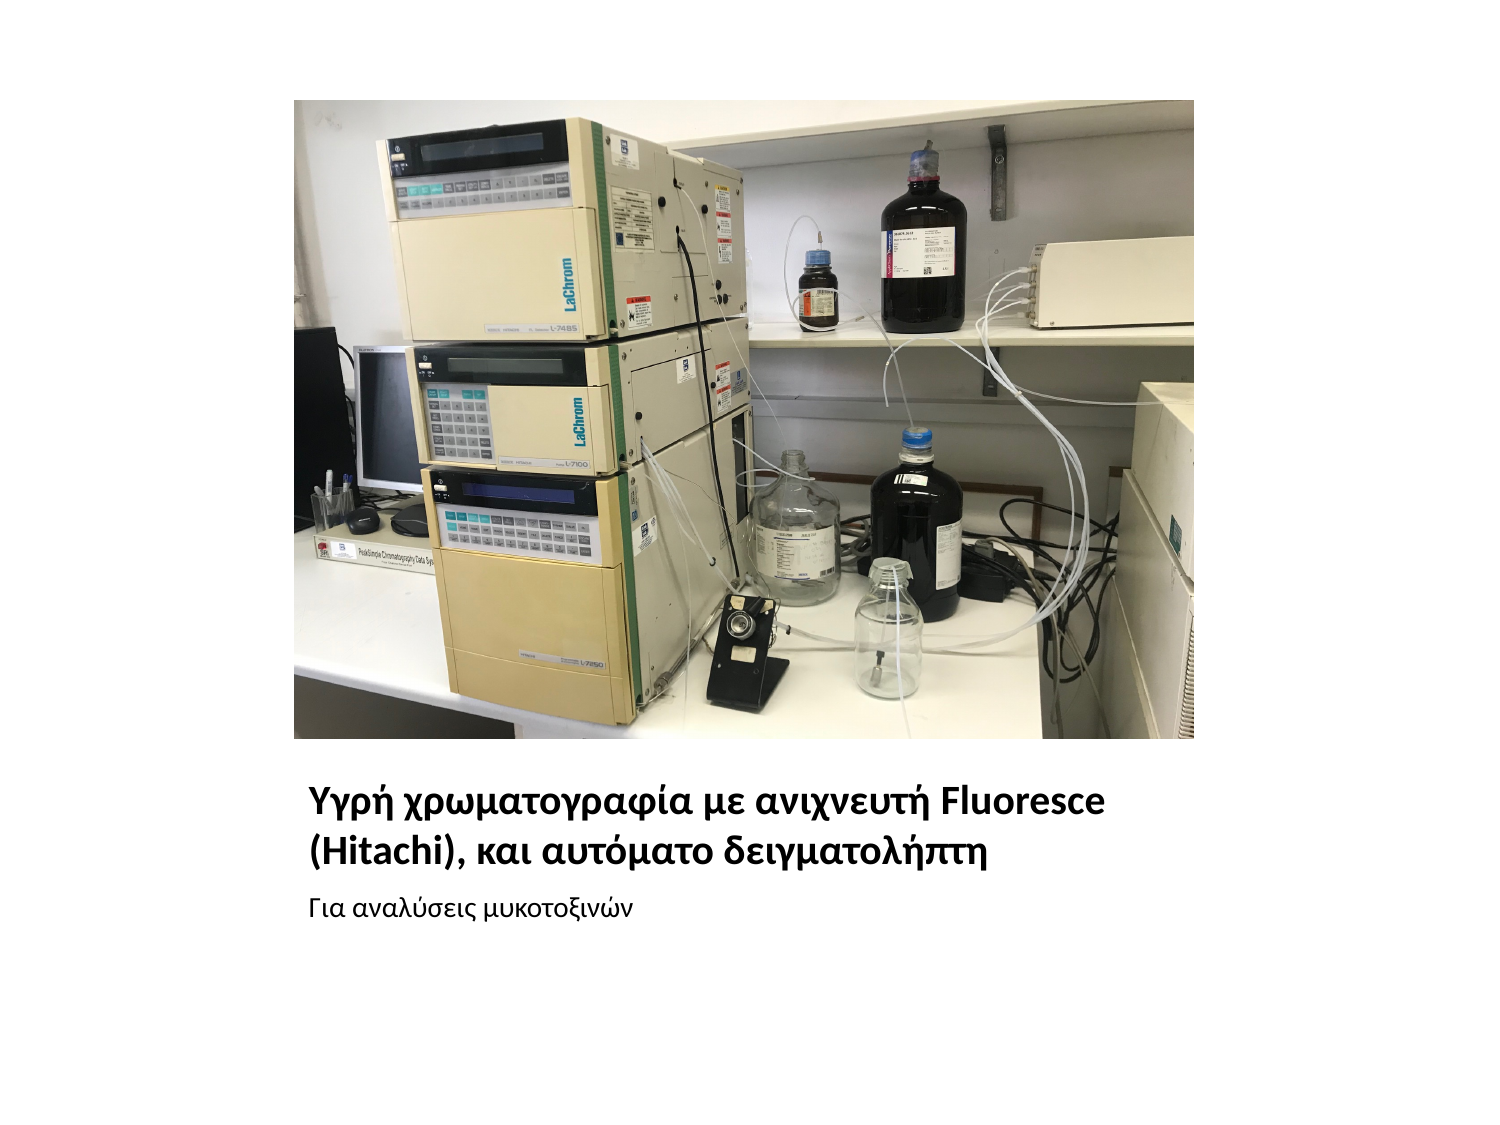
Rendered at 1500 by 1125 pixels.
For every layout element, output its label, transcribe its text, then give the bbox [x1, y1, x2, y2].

list Για αναλύσεις μυκοτοξινών [294, 880, 1194, 1013]
title Υγρή χρωματογραφία με ανιχνευτή Fluoresce (Hitachi), και αυτόματο δειγματολήπτη [294, 787, 1194, 880]
picture [293, 100, 1195, 739]
